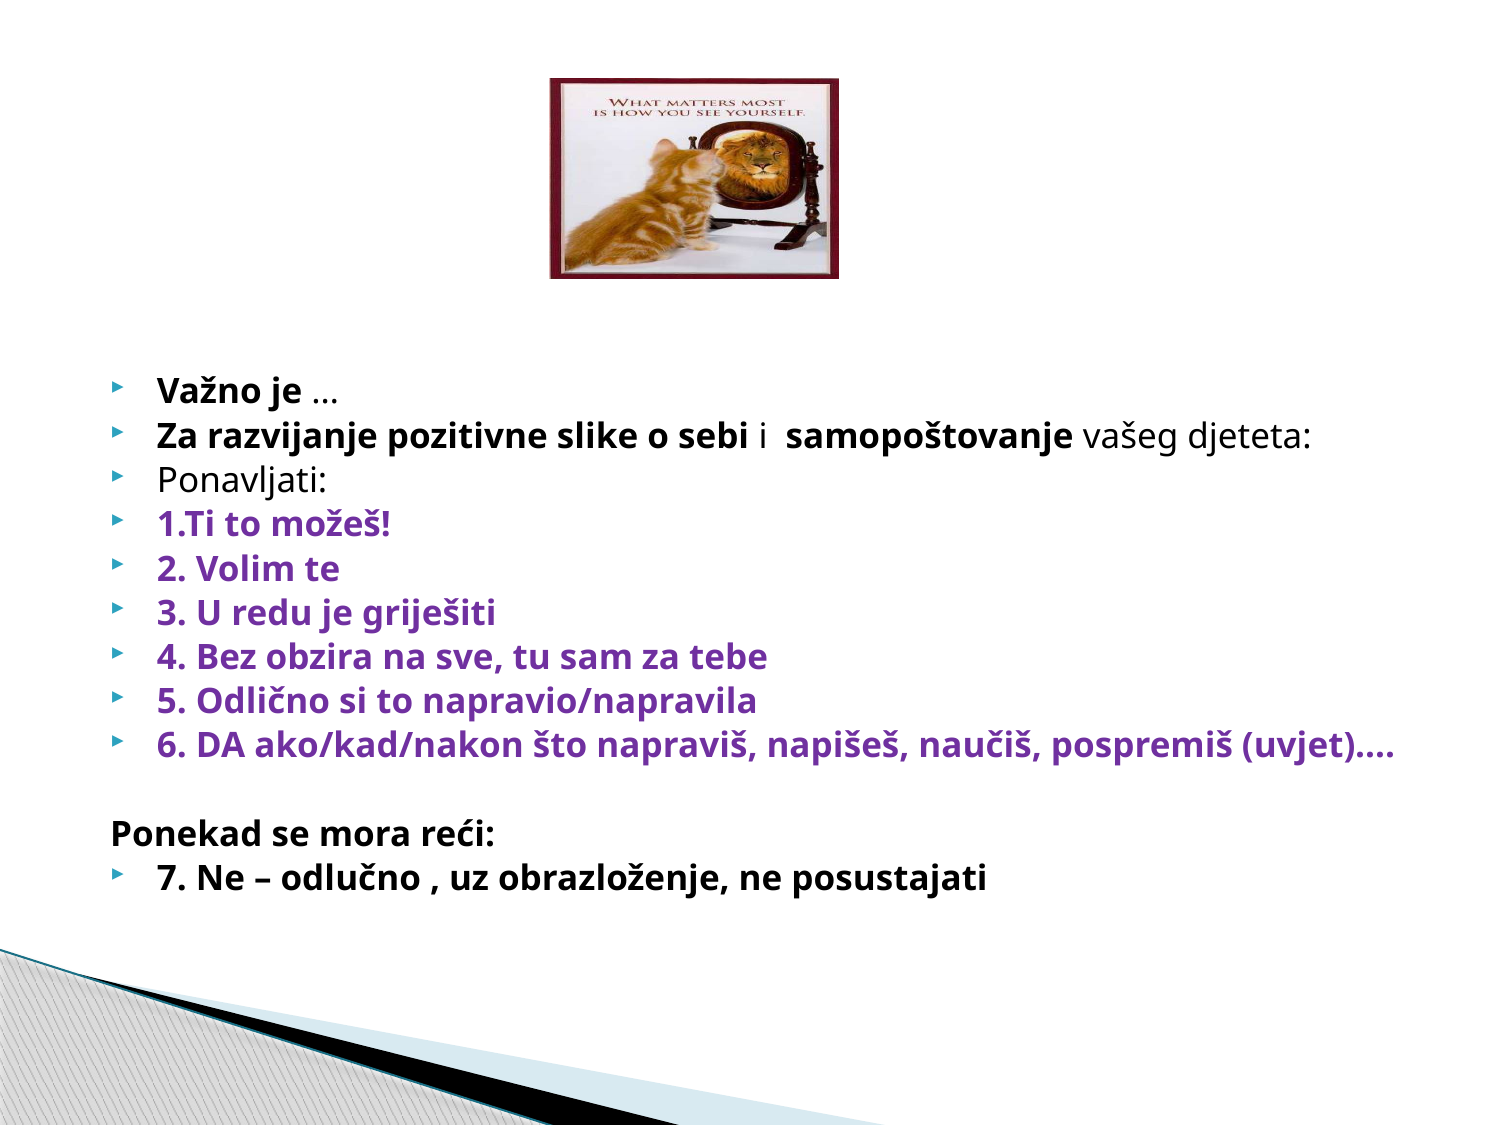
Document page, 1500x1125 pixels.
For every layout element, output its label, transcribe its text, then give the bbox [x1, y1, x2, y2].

list Važno je … Za razvijanje pozitivne slike o sebi i samopoštovanje vašeg djeteta: Ponavljati: 1.Ti to možeš! 2. Volim te 3. U redu je griješiti 4. Bez obzira na sve, tu sam za tebe 5. Odlično si to napravio/napravila 6. DA ako/kad/nakon što napraviš, napišeš, naučiš, pospremiš (uvjet)…. Ponekad se mora reći: 7. Ne – odlučno , uz obrazloženje, ne posustajati [75, 361, 1425, 1005]
picture [548, 77, 840, 280]
